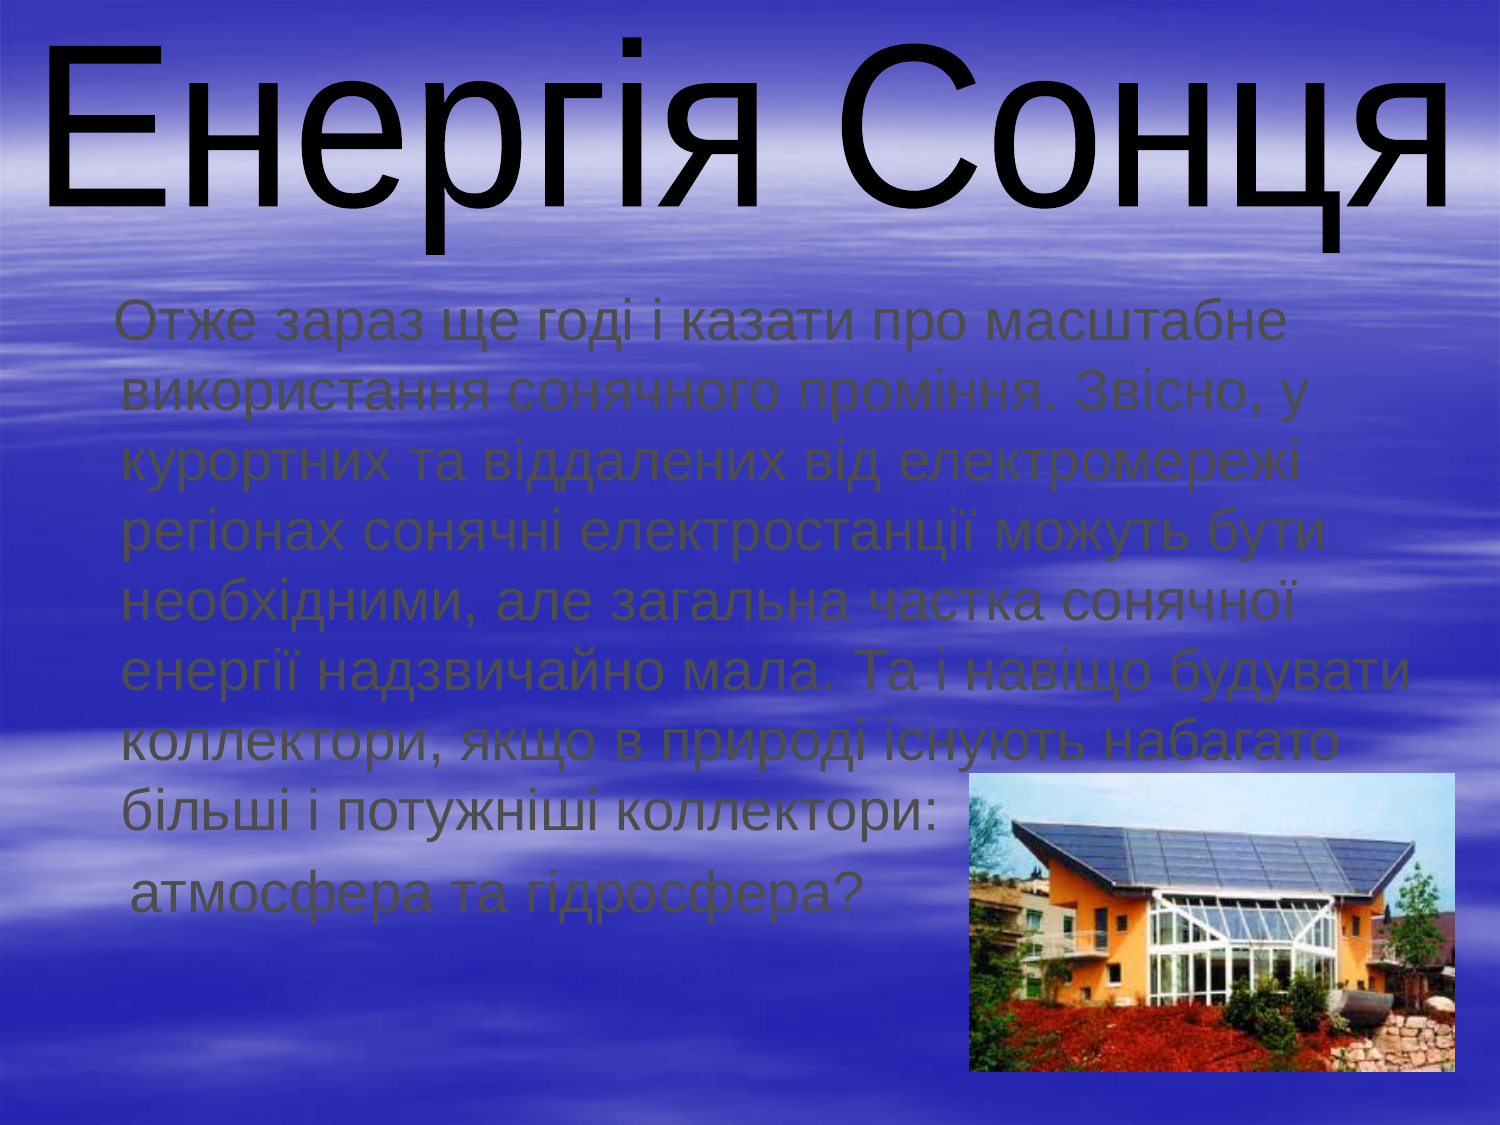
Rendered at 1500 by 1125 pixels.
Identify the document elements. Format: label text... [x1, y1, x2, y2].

picture [969, 773, 1455, 1073]
list Отже зараз ще годі і казати про масштабне використання сонячного проміння. Звісно, у курортних та віддалених від електромережі регіонах сонячні електростанції можуть бути необхідними, але загальна частка сонячної енергії надзвичайно мала. Та і навіщо будувати коллектори, якщо в природі існують набагато більші і потужніші коллектори: атмосфера та гідросфера? [49, 274, 1466, 1079]
